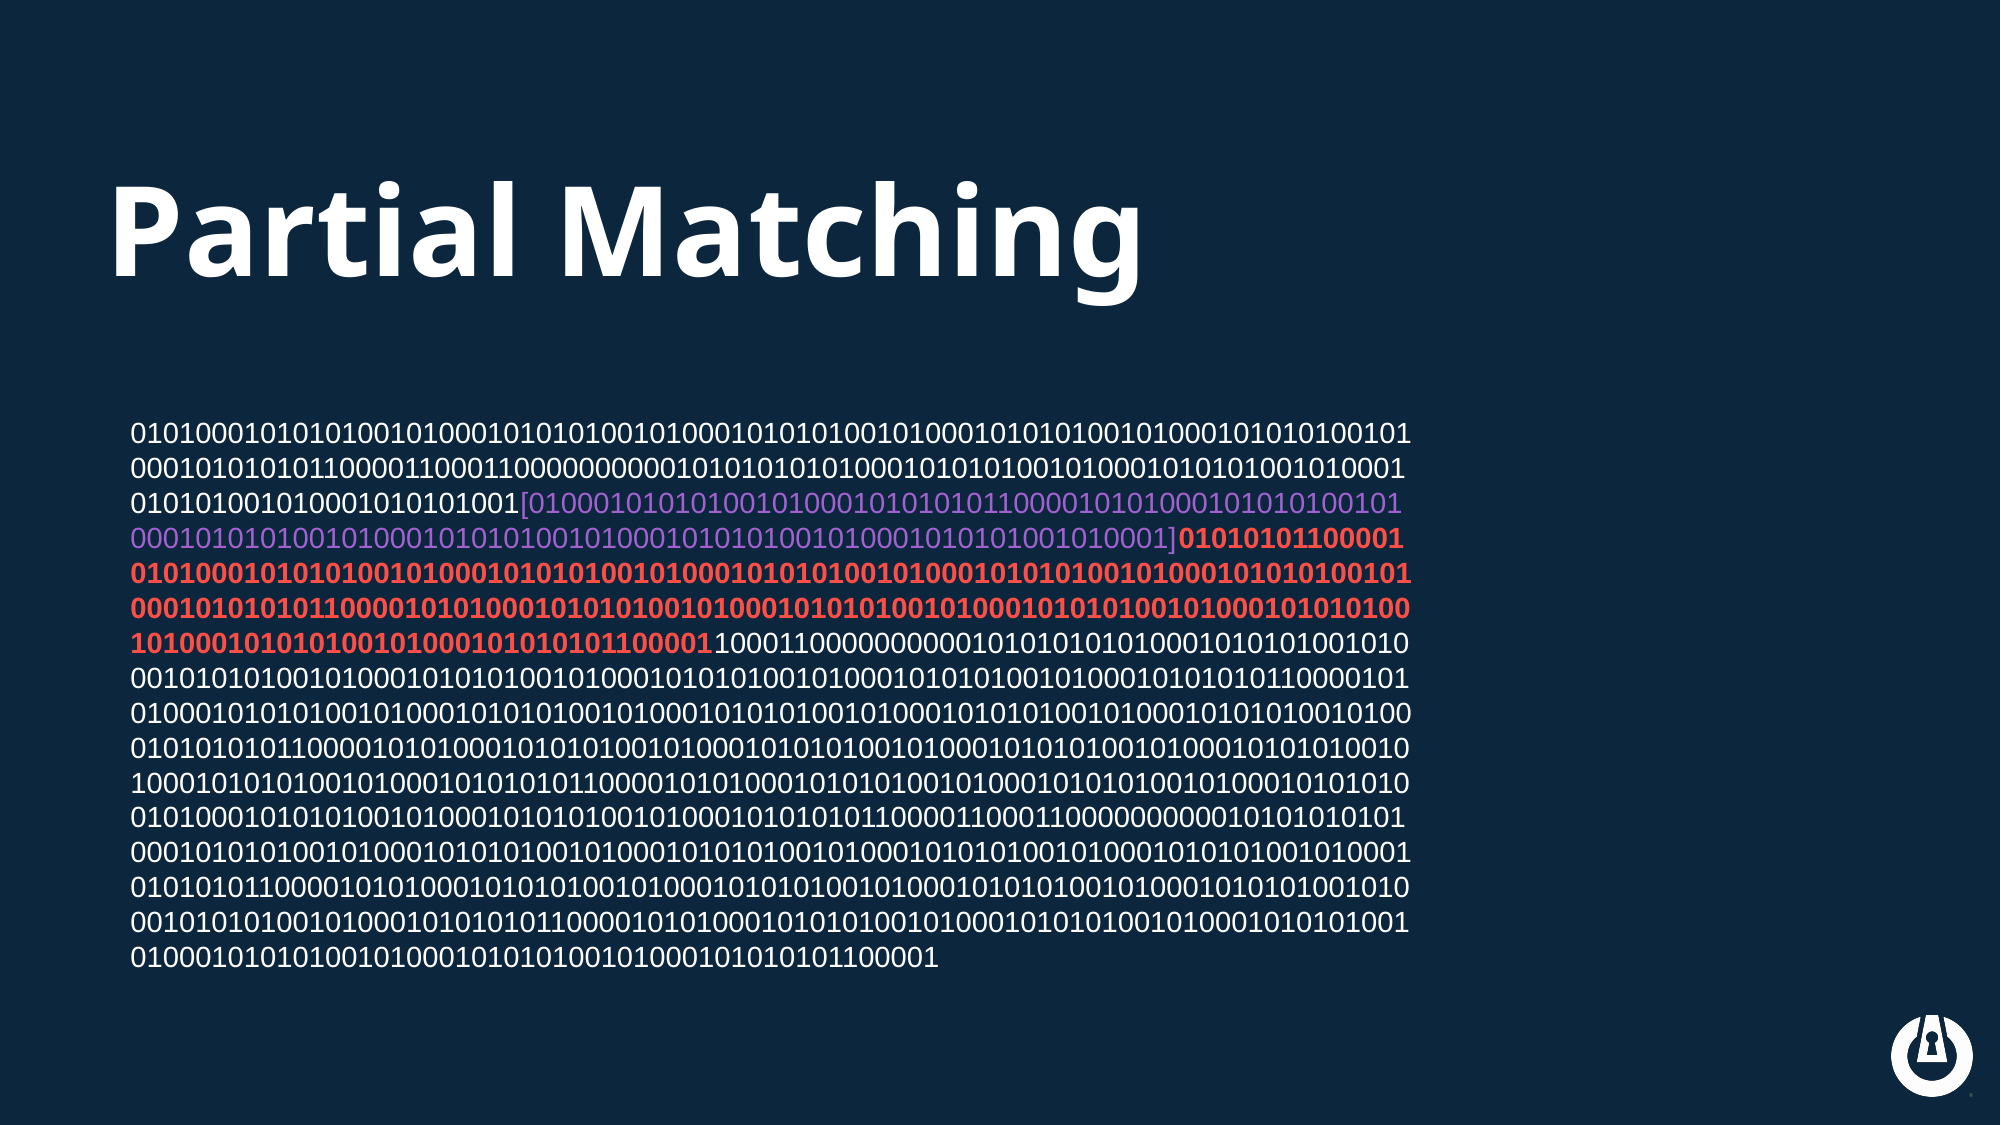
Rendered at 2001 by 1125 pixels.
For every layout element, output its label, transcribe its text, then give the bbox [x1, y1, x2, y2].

picture [1891, 1015, 1973, 1097]
title Partial Matching [90, 50, 1539, 422]
text_box 01010001010101001010001010101001010001010101001010001010101001010001010101001010001010101011000011000110000000000101010101010001010101001010001010101001010001010101001010001010101001[0100010101010010100010101010110000101010001010101001010001010101001010001010101001010001010101001010001010101001010001]010101011000010101000101010100101000101010100101000101010100101000101010100101000101010100101000101010101100001010100010101010010100010101010010100010101010010100010101010010100010101010010100010101010110000110001100000000001010101010100010101010010100010101010010100010101010010100010101010010100010101010010100010101010110000101010001010101001010001010101001010001010101001010001010101001010001010101001010001010101011000010101000101010100101000101010100101000101010100101000101010100101000101010100101000101010101100001010100010101010010100010101010010100010101010010100010101010010100010101010010100010101010110000110001100000000001010101010100010101010010100010101010010100010101010010100010101010010100010101010010100010101010110000101010001010101001010001010101001010001010101001010001010101001010001010101001010001010101011000010101000101010100101000101010100101000101010100101000101010100101000101010100101000101010101100001 [115, 406, 1434, 1121]
